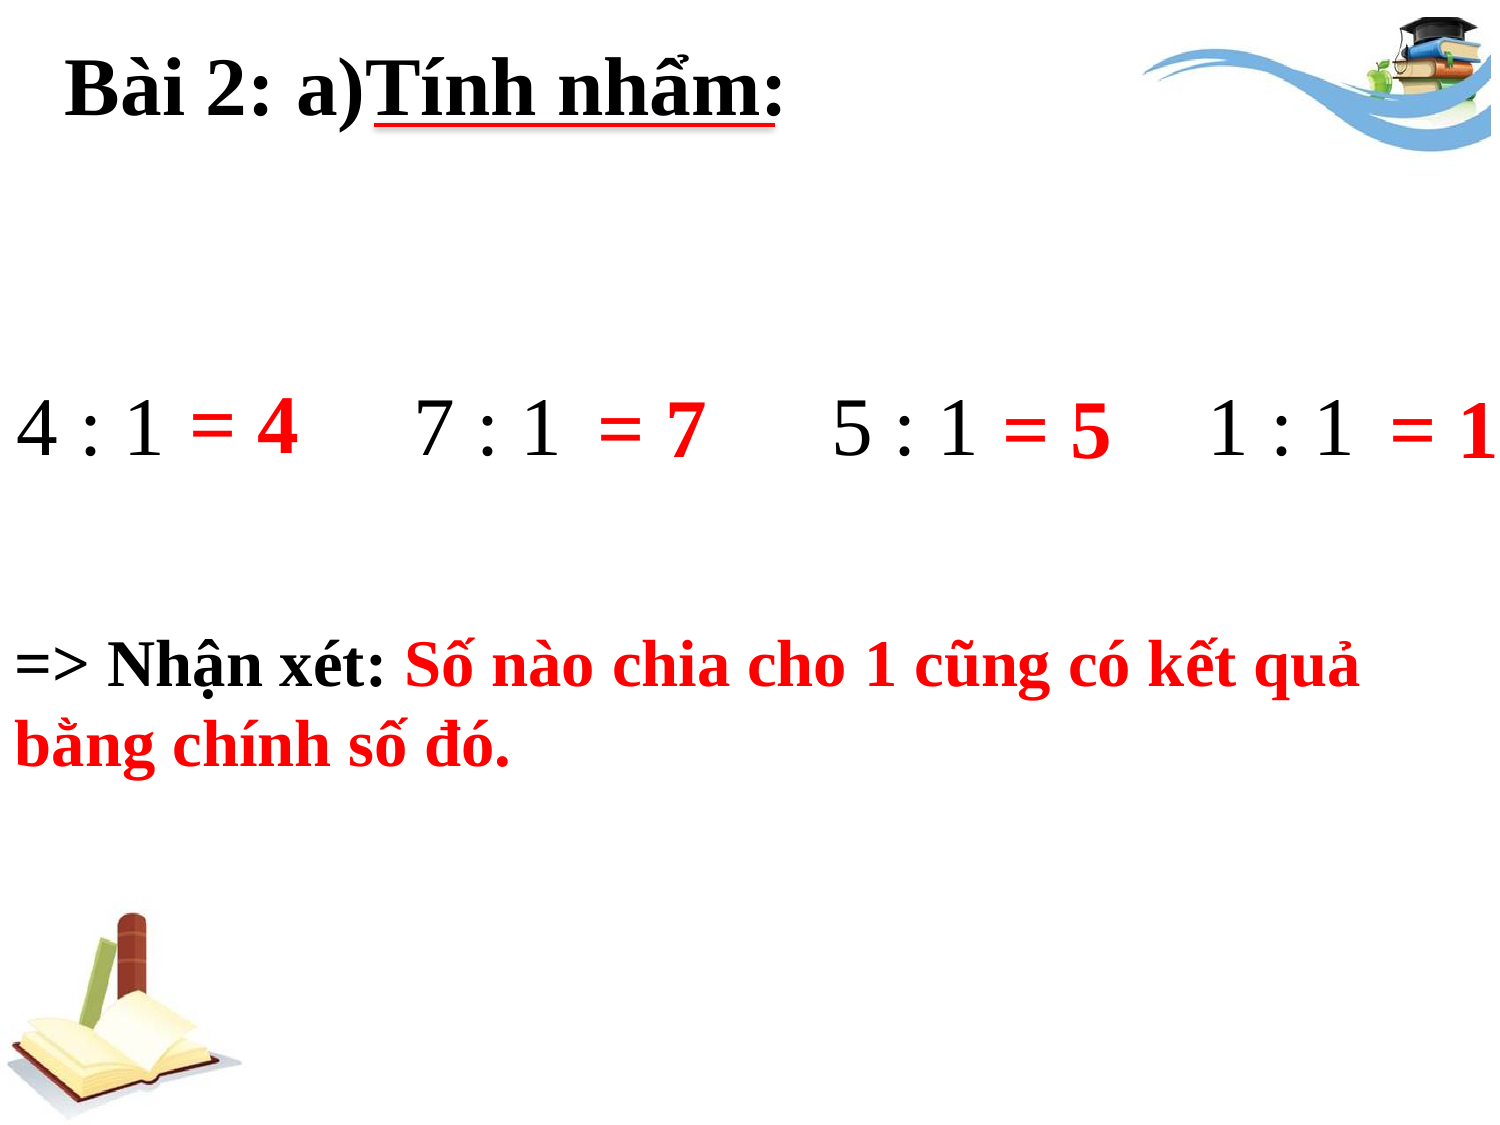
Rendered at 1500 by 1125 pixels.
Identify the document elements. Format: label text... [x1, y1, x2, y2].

text_box => Nhận xét: Số nào chia cho 1 cũng có kết quả bằng chính số đó. [0, 612, 1500, 788]
picture [0, 0, 1500, 612]
text_box 4 : 1 7 : 1 5 : 1 1 : 1 [2, 365, 1500, 480]
text_box Bài 2: a)Tính nhẩm: [49, 24, 1038, 140]
picture [0, 788, 1500, 1125]
